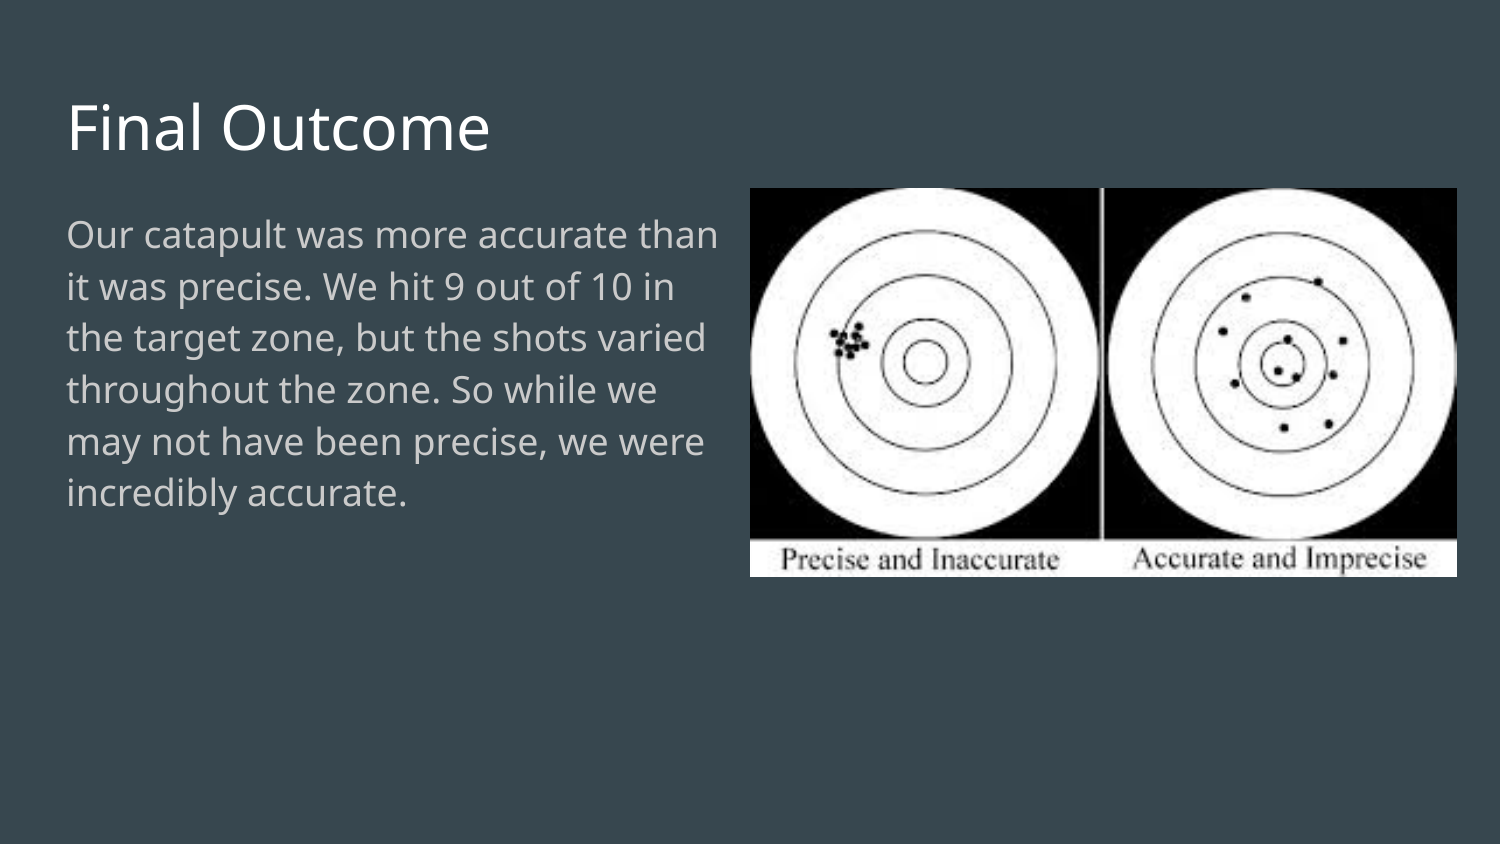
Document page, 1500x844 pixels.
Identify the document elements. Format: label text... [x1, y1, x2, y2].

picture [749, 188, 1458, 577]
list Our catapult was more accurate than it was precise. We hit 9 out of 10 in the target zone, but the shots varied throughout the zone. So while we may not have been precise, we were incredibly accurate. [51, 189, 750, 750]
title Final Outcome [51, 72, 1449, 167]
